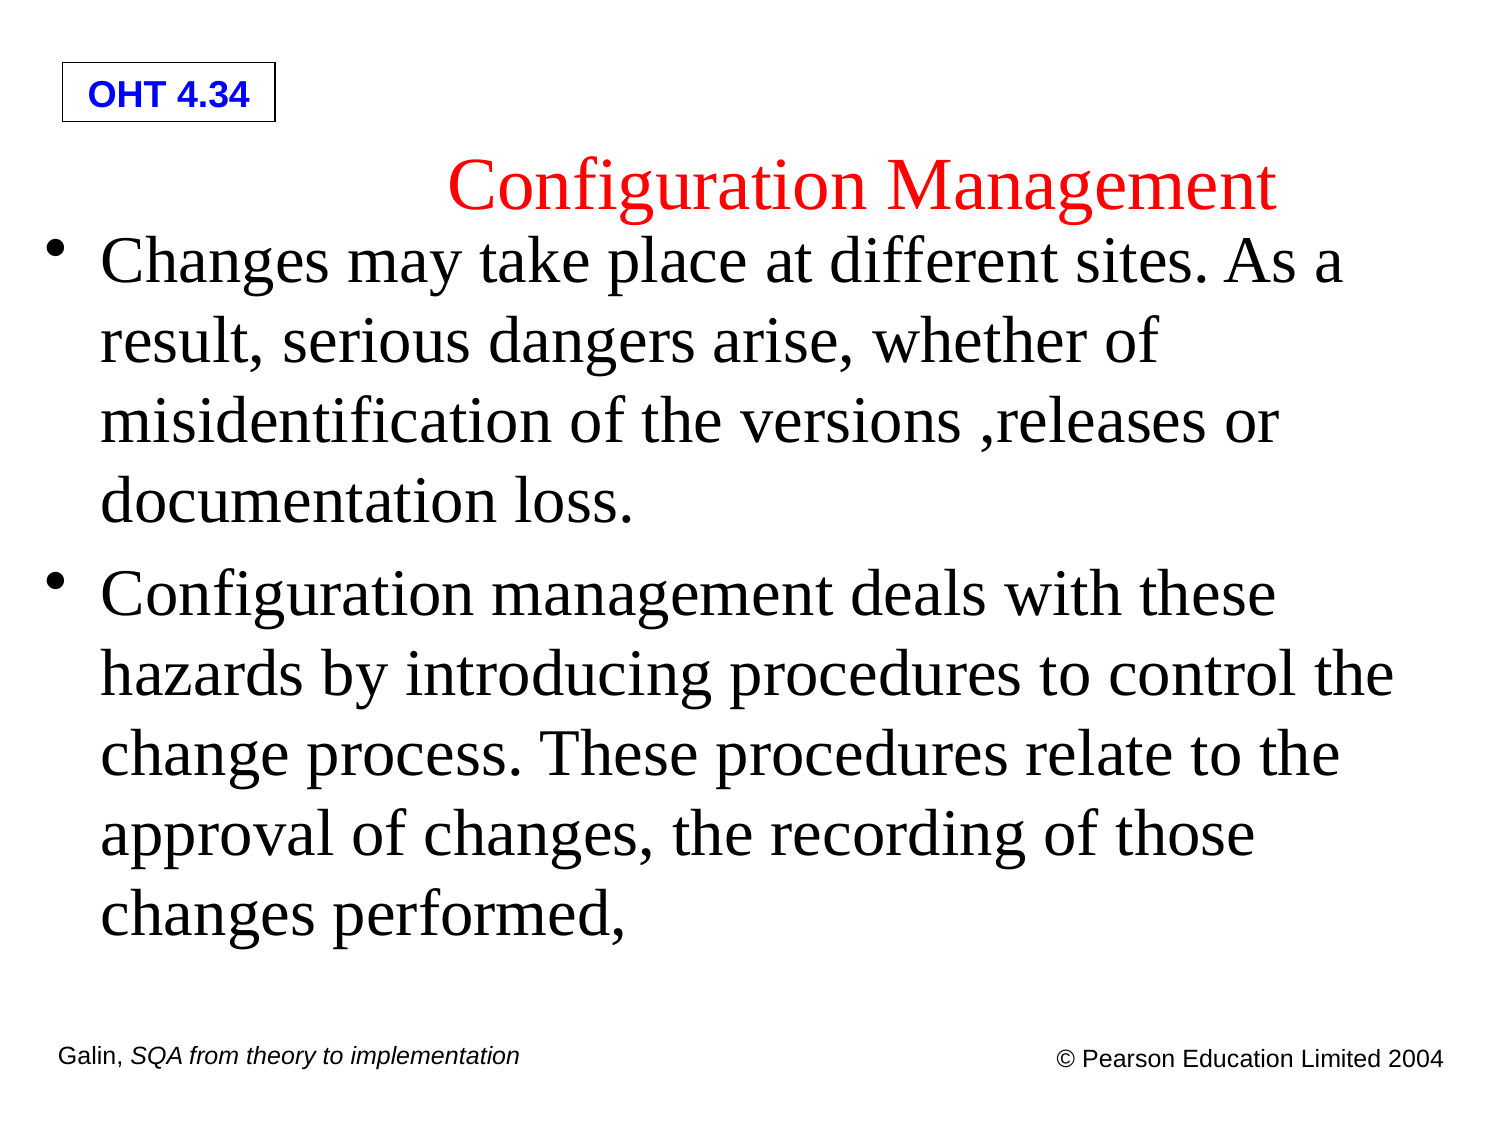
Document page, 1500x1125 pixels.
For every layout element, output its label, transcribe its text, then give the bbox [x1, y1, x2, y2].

title Configuration Management [224, 113, 1500, 246]
list Changes may take place at different sites. As a result, serious dangers arise, whether of misidentification of the versions ,releases or documentation loss. Configuration management deals with these hazards by introducing procedures to control the change process. These procedures relate to the approval of changes, the recording of those changes performed, [29, 207, 1459, 1049]
